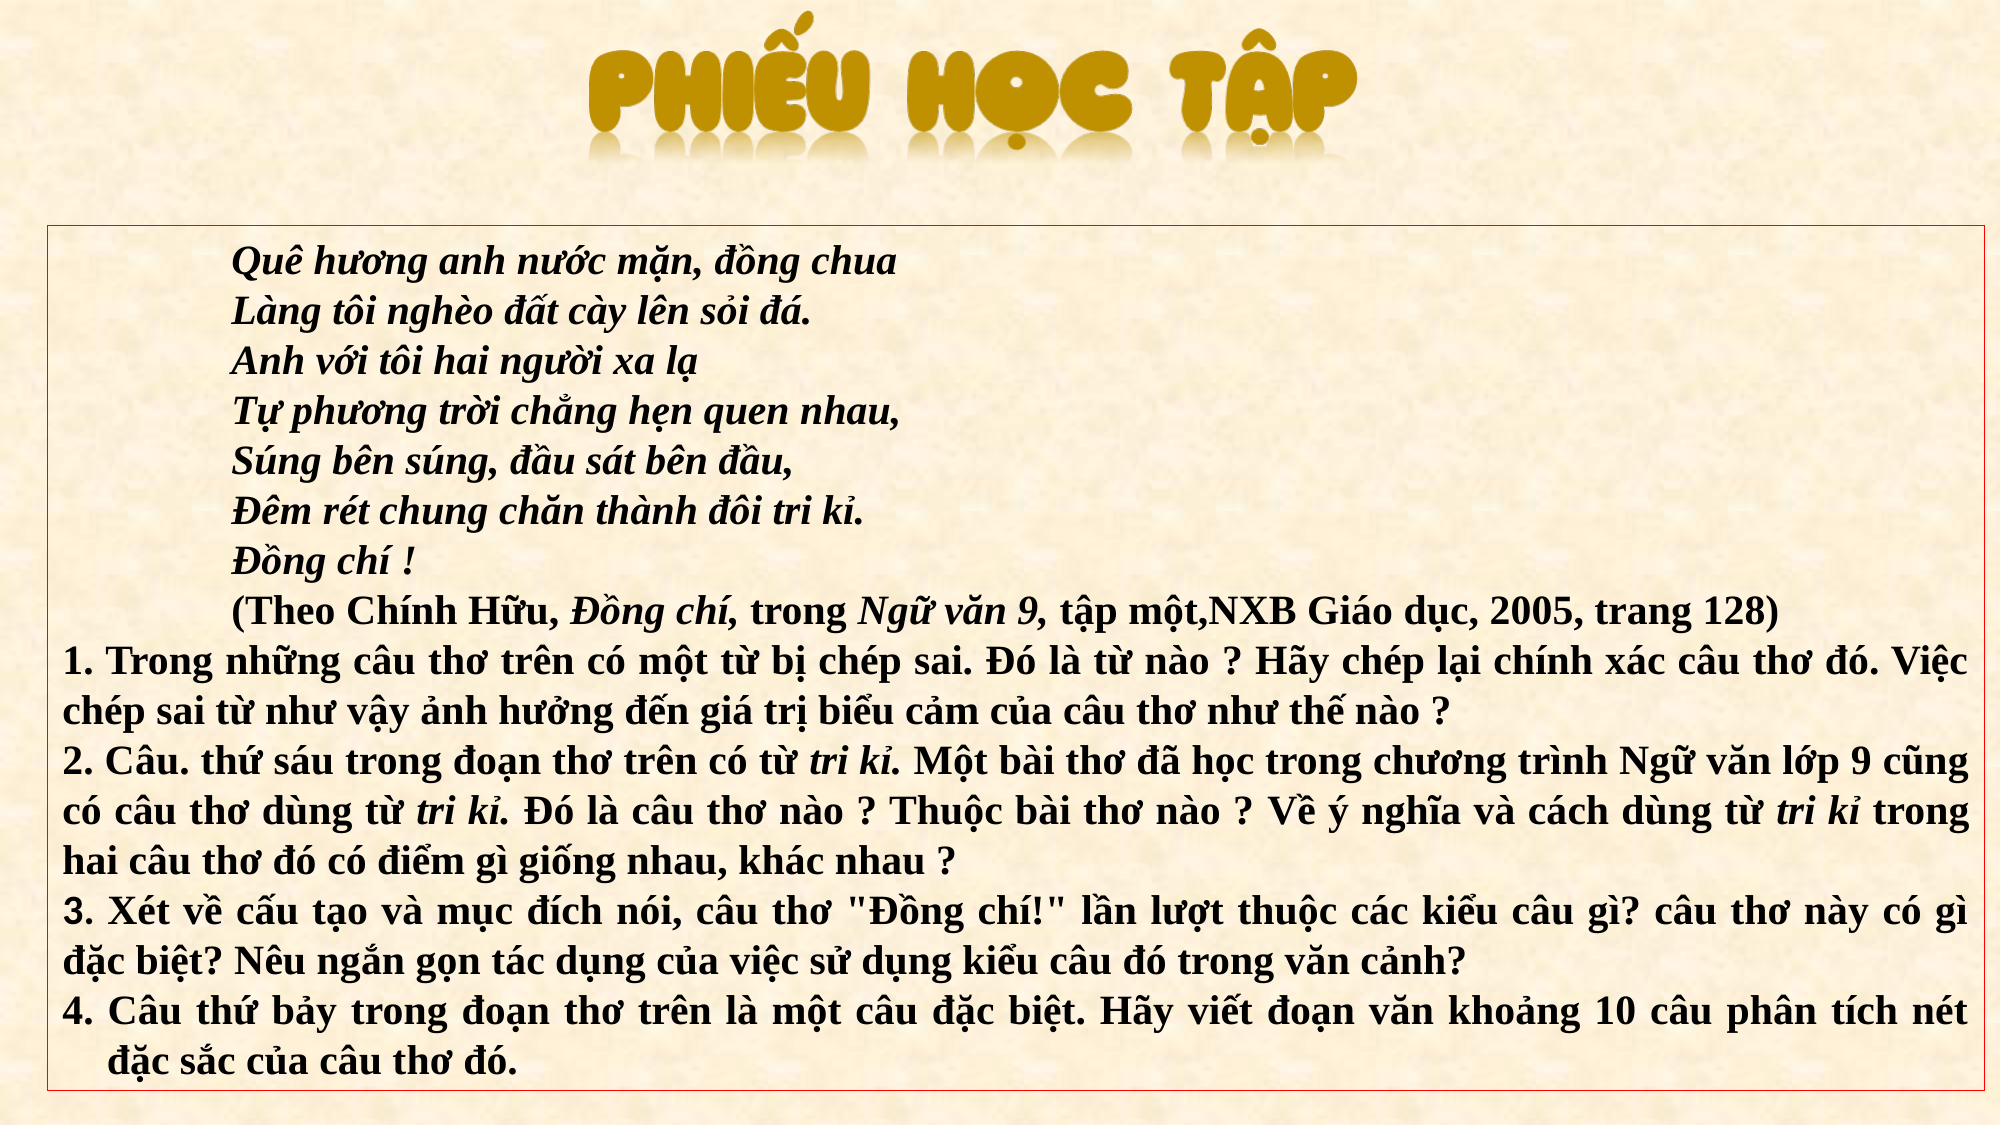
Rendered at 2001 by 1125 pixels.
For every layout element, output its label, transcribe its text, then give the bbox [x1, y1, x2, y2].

text_box Quê hương anh nước mặn, đồng chua Làng tôi nghèo đất cày lên sỏi đá. Anh với tôi hai người xa lạ Tự phương trời chẳng hẹn quen nhau, Súng bên súng, đầu sát bên đầu, Đêm rét chung chăn thành đôi tri kỉ. Đồng chí ! (Theo Chính Hữu, Đồng chí, trong Ngữ văn 9, tập một,NXB Giáo dục, 2005, trang 128) 1. Trong những câu thơ trên có một từ bị chép sai. Đó là từ nào ? Hãy chép lại chính xác câu thơ đó. Việc chép sai từ như vậy ảnh hưởng đến giá trị biểu cảm của câu thơ như thế nào ? 2. Câu. thứ sáu trong đoạn thơ trên có từ tri kỉ. Một bài thơ đã học trong chương trình Ngữ văn lớp 9 cũng có câu thơ dùng từ tri kỉ. Đó là câu thơ nào ? Thuộc bài thơ nào ? Về ý nghĩa và cách dùng từ tri kỉ trong hai câu thơ đó có điểm gì giống nhau, khác nhau ? 3. Xét về cấu tạo và mục đích nói, câu thơ "Đồng chí!" lần lượt thuộc các kiểu câu gì? câu thơ này có gì đặc biệt? Nêu ngắn gọn tác dụng của việc sử dụng kiểu câu đó trong văn cảnh? 4. Câu thứ bảy trong đoạn thơ trên là một câu đặc biệt. Hãy viết đoạn văn khoảng 10 câu phân tích nét đặc sắc của câu thơ đó. [47, 225, 1985, 1091]
picture [0, 0, 2001, 1125]
